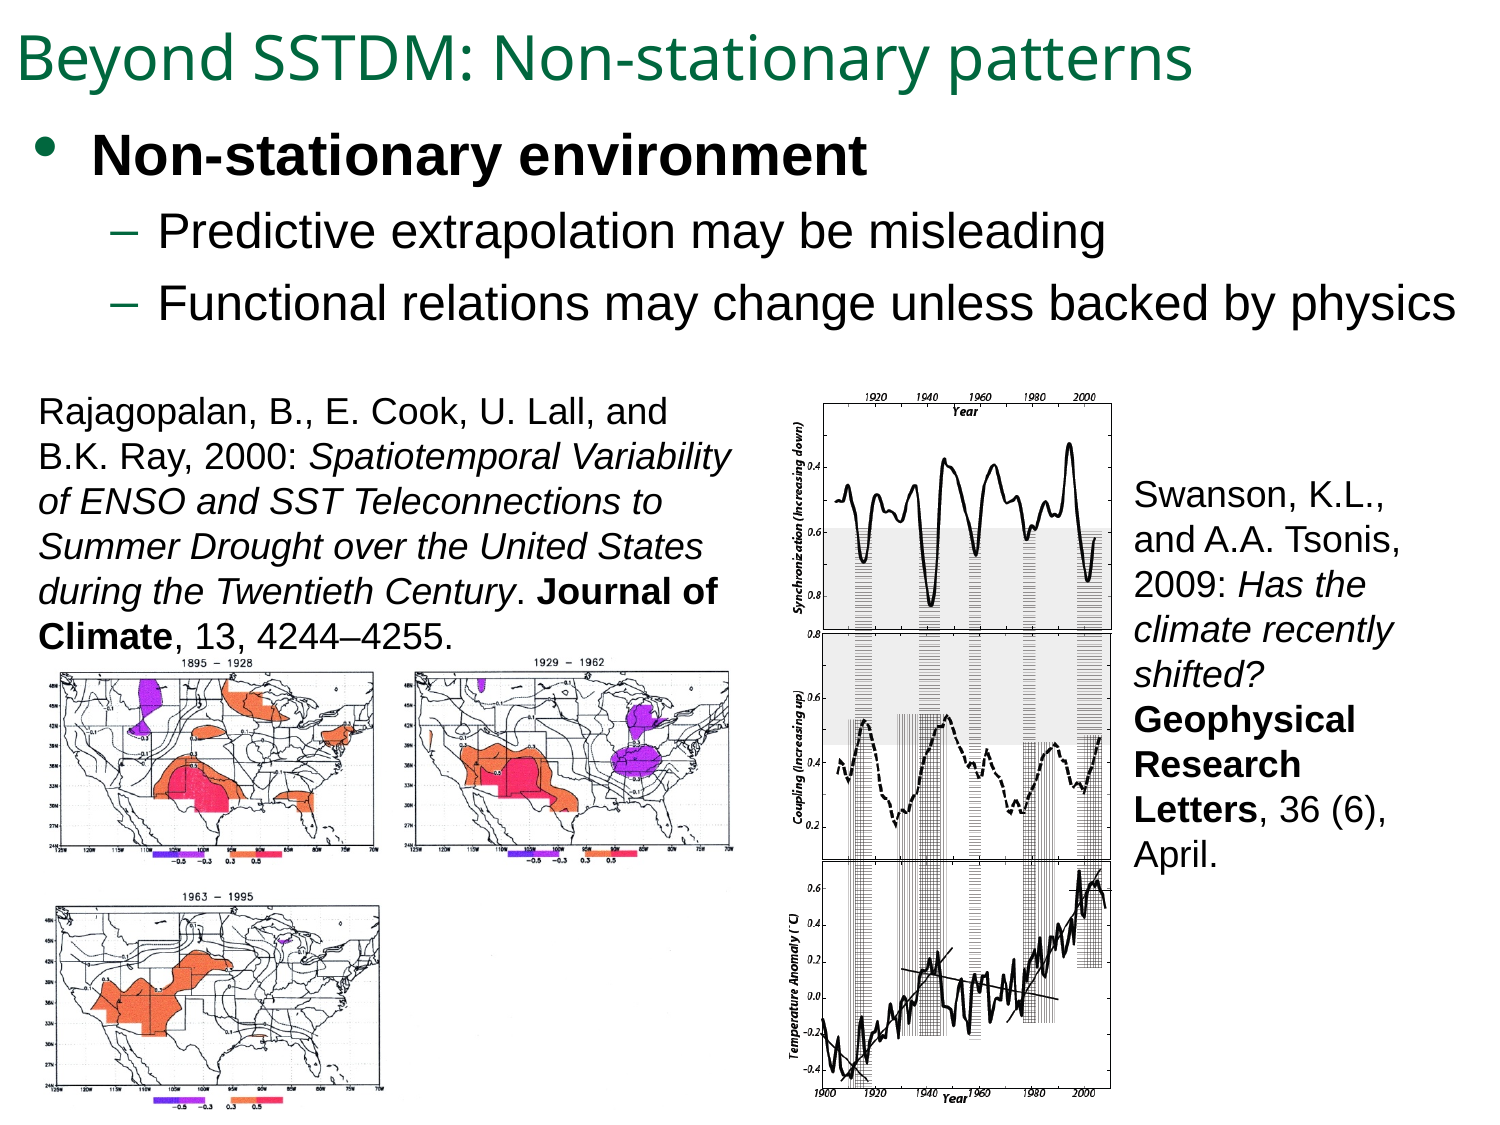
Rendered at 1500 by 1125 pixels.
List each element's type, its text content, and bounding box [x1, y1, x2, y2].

title Beyond SSTDM: Non-stationary patterns [0, 21, 1418, 105]
list Non-stationary environment Predictive extrapolation may be misleading Functional relations may change unless backed by physics [20, 117, 1480, 385]
text_box Rajagopalan, B., E. Cook, U. Lall, and B.K. Ray, 2000: Spatiotemporal Variability of ENSO and SST Teleconnections to Summer Drought over the United States during the Twentieth Century. Journal of Climate, 13, 4244–4255. [23, 379, 749, 665]
picture [42, 657, 735, 1110]
text_box Swanson, K.L., and A.A. Tsonis, 2009: Has the climate recently shifted? Geophysical Research Letters, 36 (6), April. [1119, 462, 1460, 883]
picture [789, 390, 1114, 1105]
